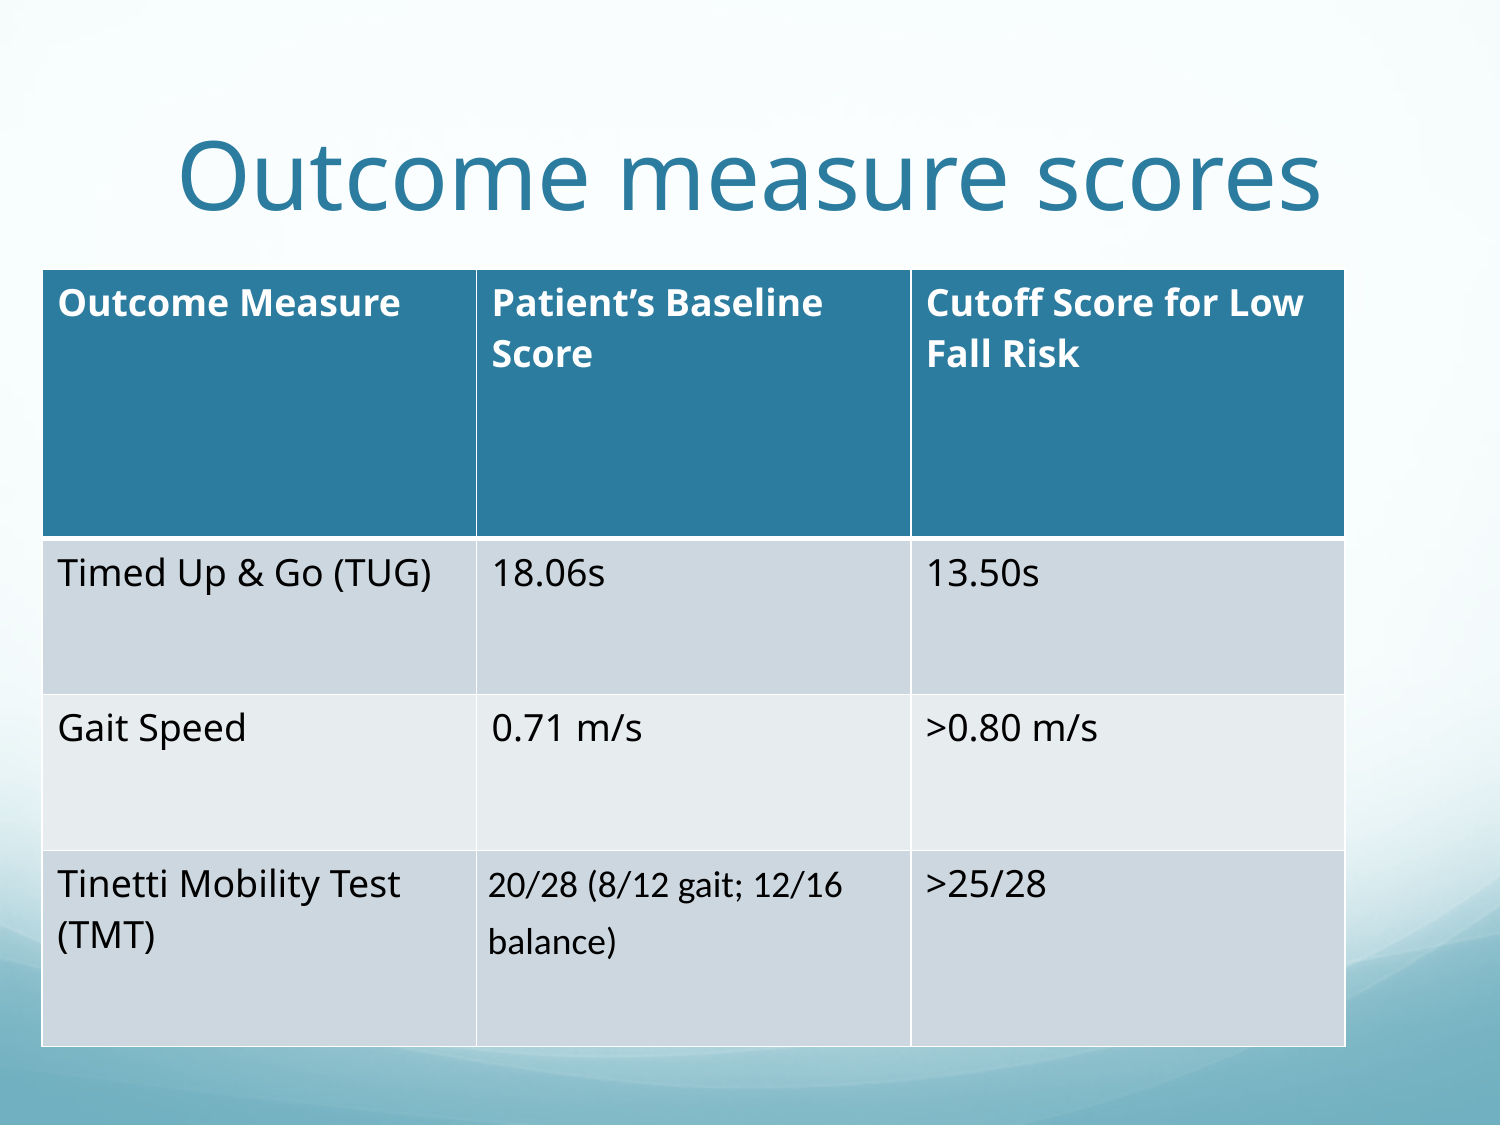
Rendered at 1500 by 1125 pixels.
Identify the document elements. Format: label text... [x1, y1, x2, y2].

title Outcome measure scores [90, 17, 1410, 237]
table_header Cutoff Score for Low Fall Risk [912, 270, 1344, 536]
table_cell 18.06s [477, 541, 910, 694]
table_cell 0.71 m/s [477, 695, 910, 850]
table_cell Timed Up & Go (TUG) [43, 541, 476, 694]
table_cell >0.80 m/s [912, 695, 1344, 850]
table_cell >25/28 [912, 851, 1344, 1046]
table_cell Tinetti Mobility Test (TMT) [43, 851, 476, 1046]
table_cell 13.50s [912, 541, 1344, 694]
table_header Outcome Measure [43, 270, 476, 536]
table_cell 20/28 (8/12 gait; 12/16 balance) [477, 851, 910, 1046]
table_header Patient’s Baseline Score [477, 270, 910, 536]
table_cell Gait Speed [43, 695, 476, 850]
